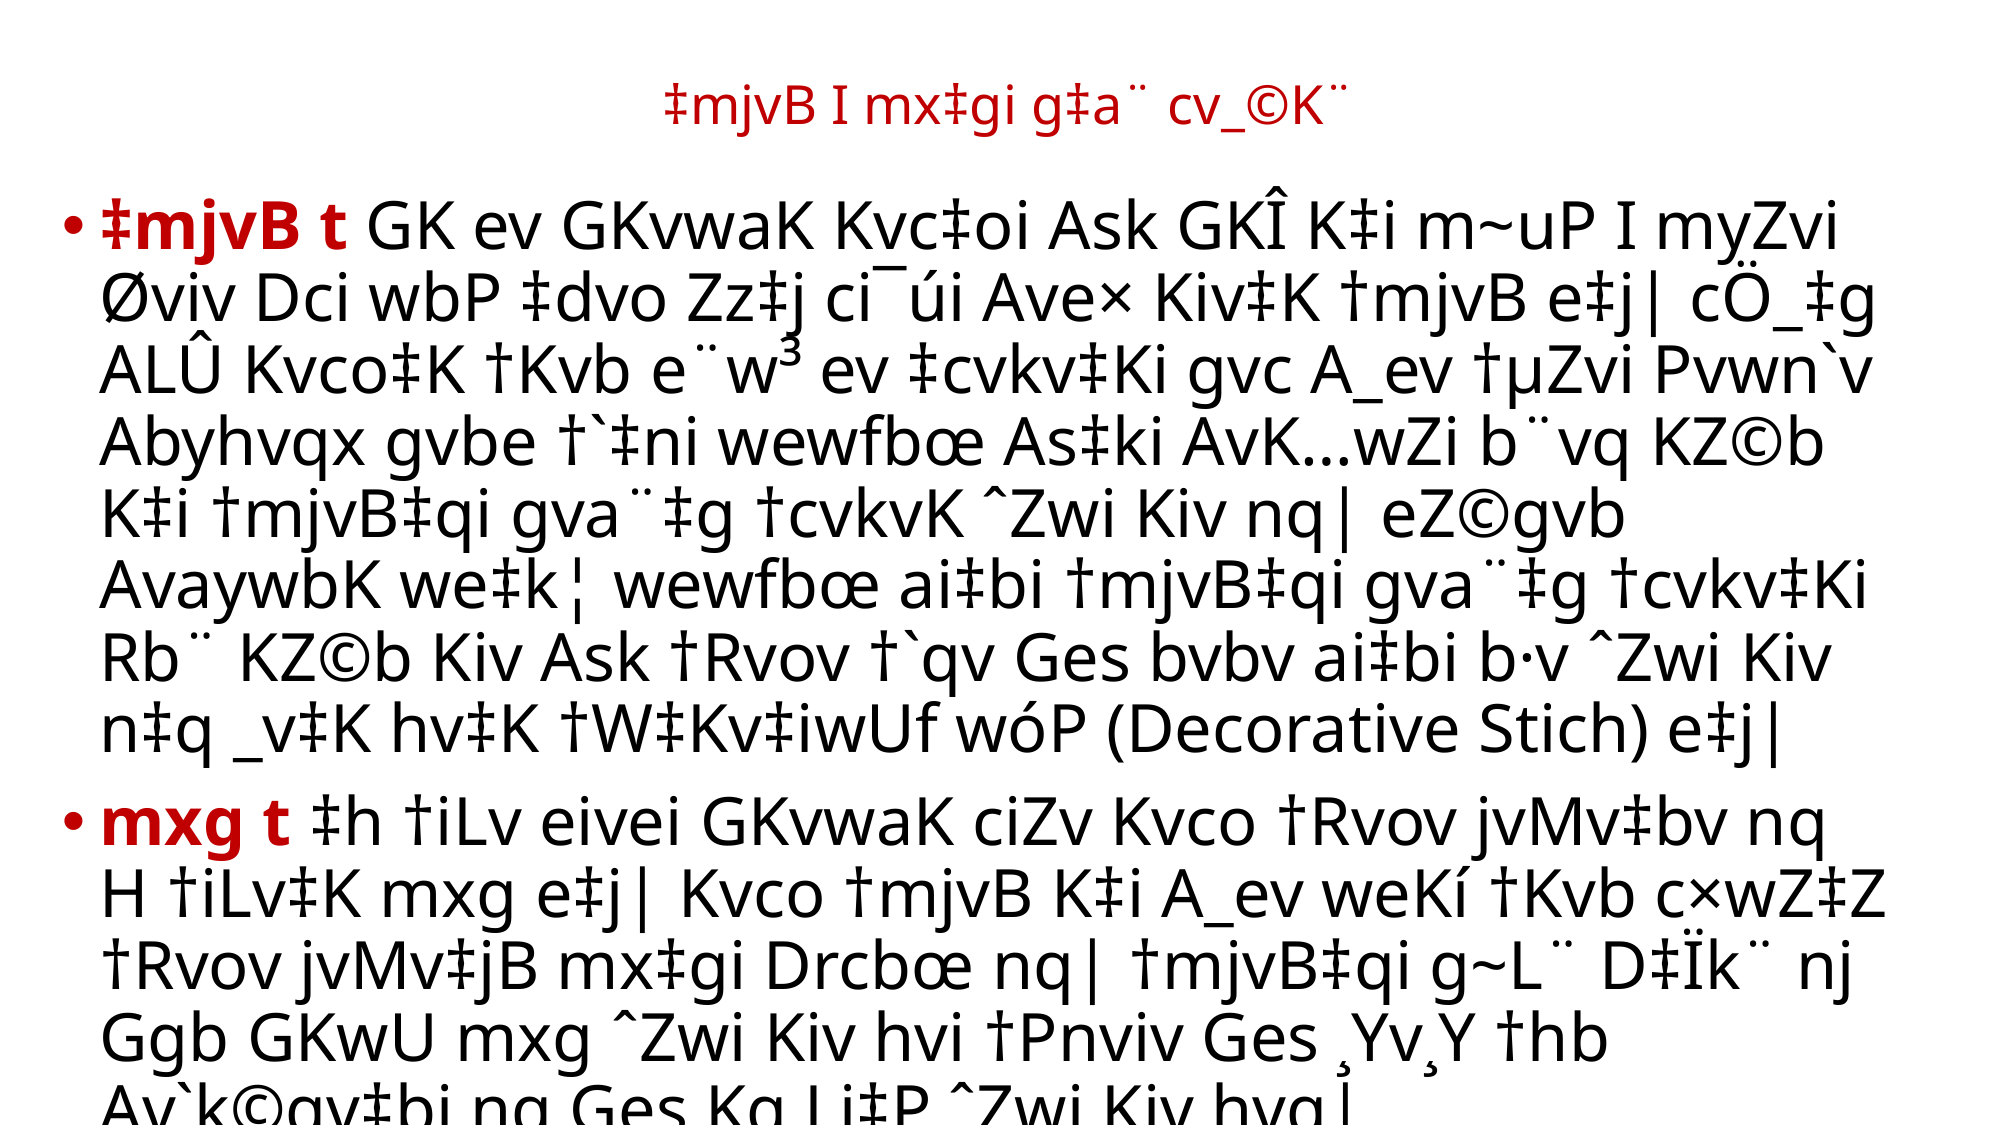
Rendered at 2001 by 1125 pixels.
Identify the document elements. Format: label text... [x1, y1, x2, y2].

title ‡mjvB I mx‡gi g‡a¨ cv_©K¨ [137, 59, 1863, 147]
list ‡mjvB t GK ev GKvwaK Kvc‡oi Ask GKÎ K‡i m~uP I myZvi Øviv Dci wbP ‡dvo Zz‡j ci¯úi Ave× Kiv‡K †mjvB e‡j| cÖ_‡g ALÛ Kvco‡K †Kvb e¨w³ ev ‡cvkv‡Ki gvc A_ev †µZvi Pvwn`v Abyhvqx gvbe †`‡ni wewfbœ As‡ki AvK…wZi b¨vq KZ©b K‡i †mjvB‡qi gva¨‡g †cvkvK ˆZwi Kiv nq| eZ©gvb AvaywbK we‡k¦ wewfbœ ai‡bi †mjvB‡qi gva¨‡g †cvkv‡Ki Rb¨ KZ©b Kiv Ask †Rvov †`qv Ges bvbv ai‡bi b·v ˆZwi Kiv n‡q _v‡K hv‡K †W‡Kv‡iwUf wóP (Decorative Stich) e‡j| mxg t ‡h †iLv eivei GKvwaK ciZv Kvco †Rvov jvMv‡bv nq H †iLv‡K mxg e‡j| Kvco †mjvB K‡i A_ev weKí †Kvb c×wZ‡Z †Rvov jvMv‡jB mx‡gi Drcbœ nq| †mjvB‡qi g~L¨ D‡Ïk¨ nj Ggb GKwU mxg ˆZwi Kiv hvi †Pnviv Ges ¸Yv¸Y †hb Av`k©gv‡bi nq Ges Kg Li‡P ˆZwi Kiv hvq| [46, 184, 1910, 1051]
